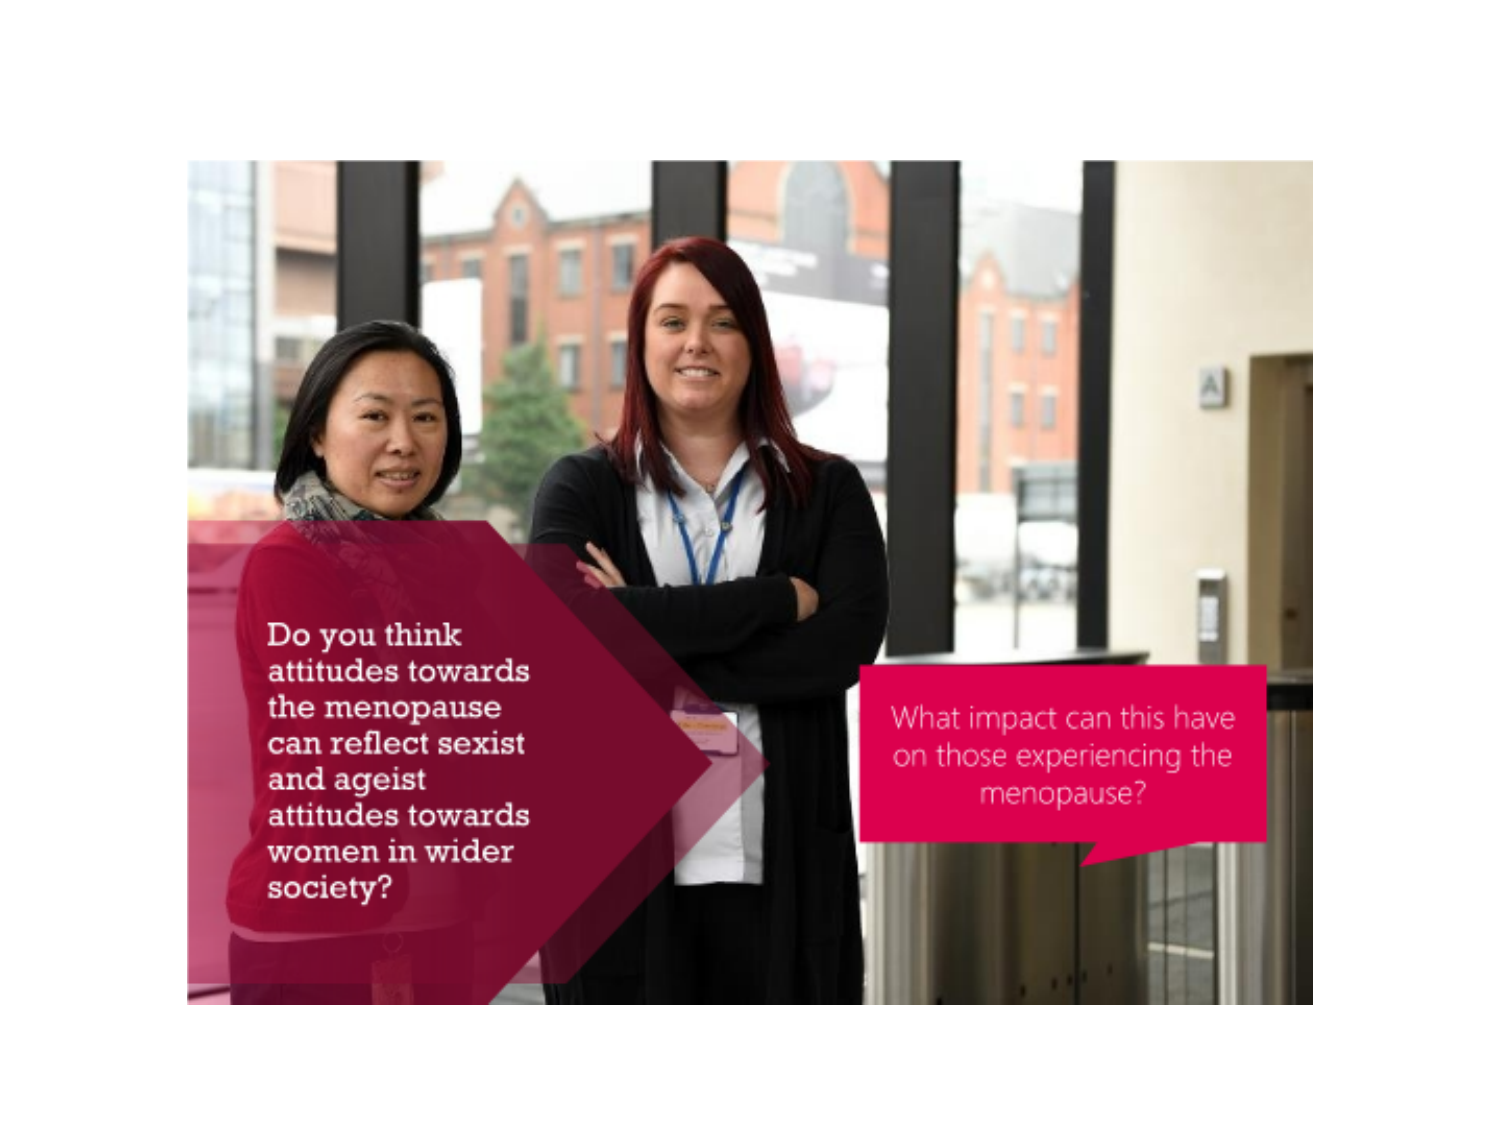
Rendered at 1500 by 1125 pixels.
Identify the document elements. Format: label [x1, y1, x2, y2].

picture [187, 160, 1313, 1005]
